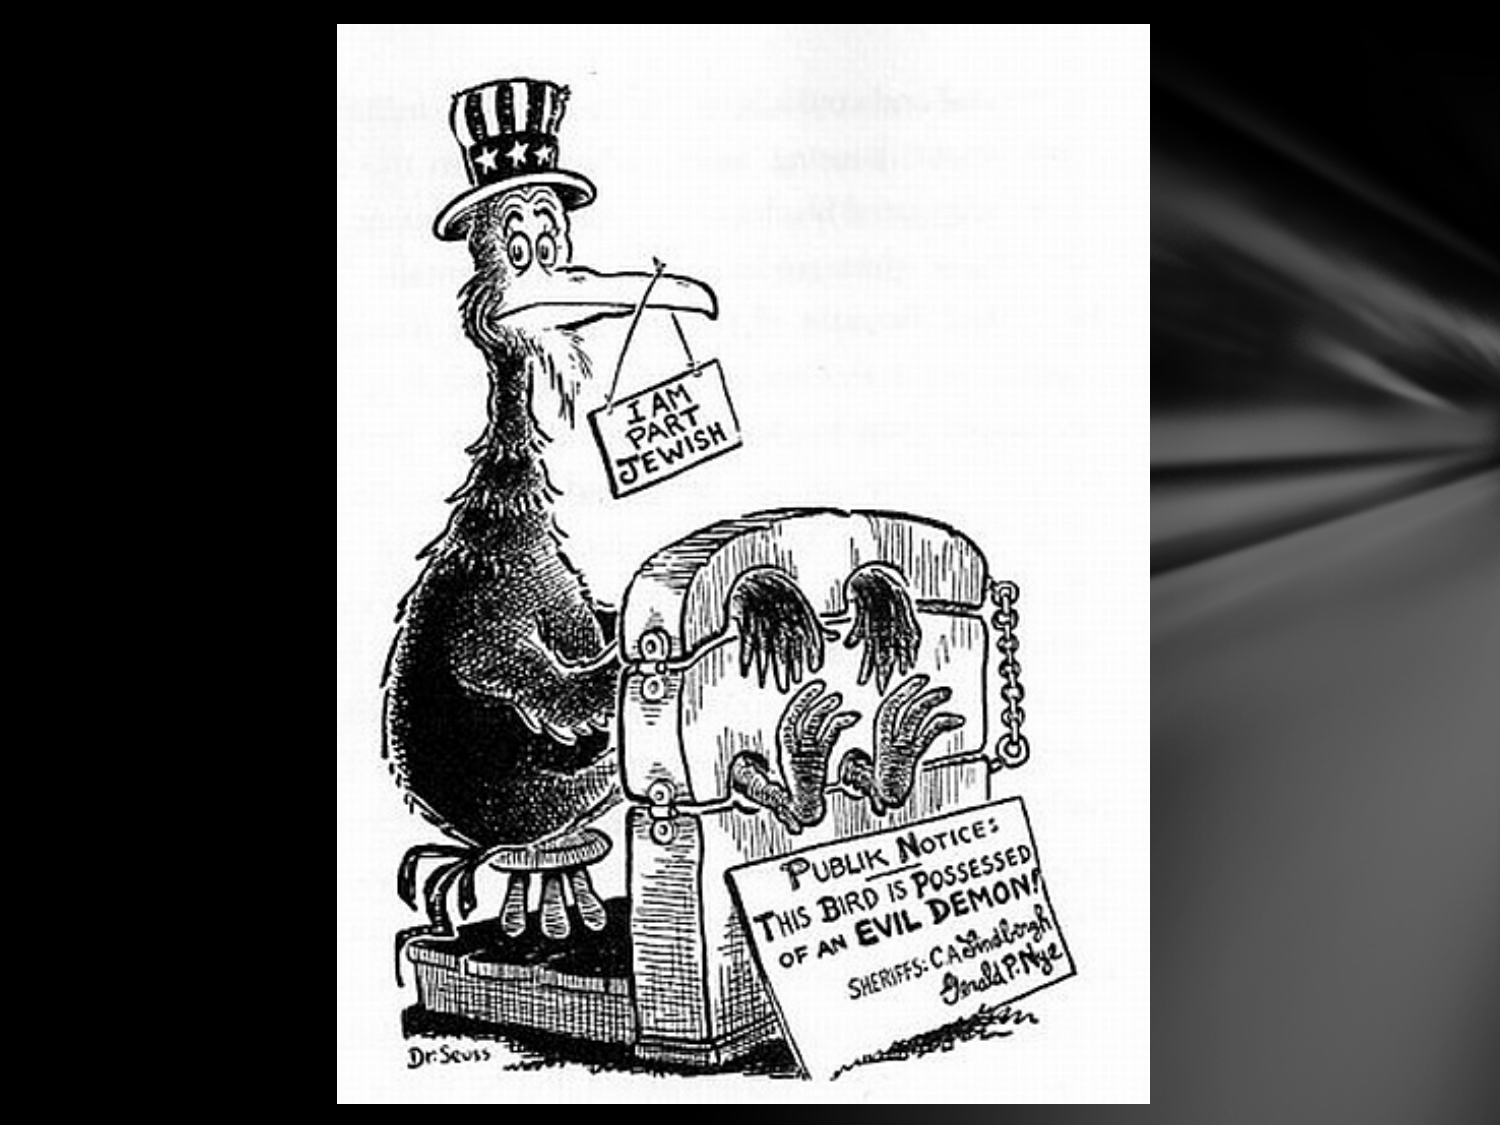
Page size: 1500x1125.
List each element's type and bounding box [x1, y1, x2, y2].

picture [337, 24, 1151, 1104]
